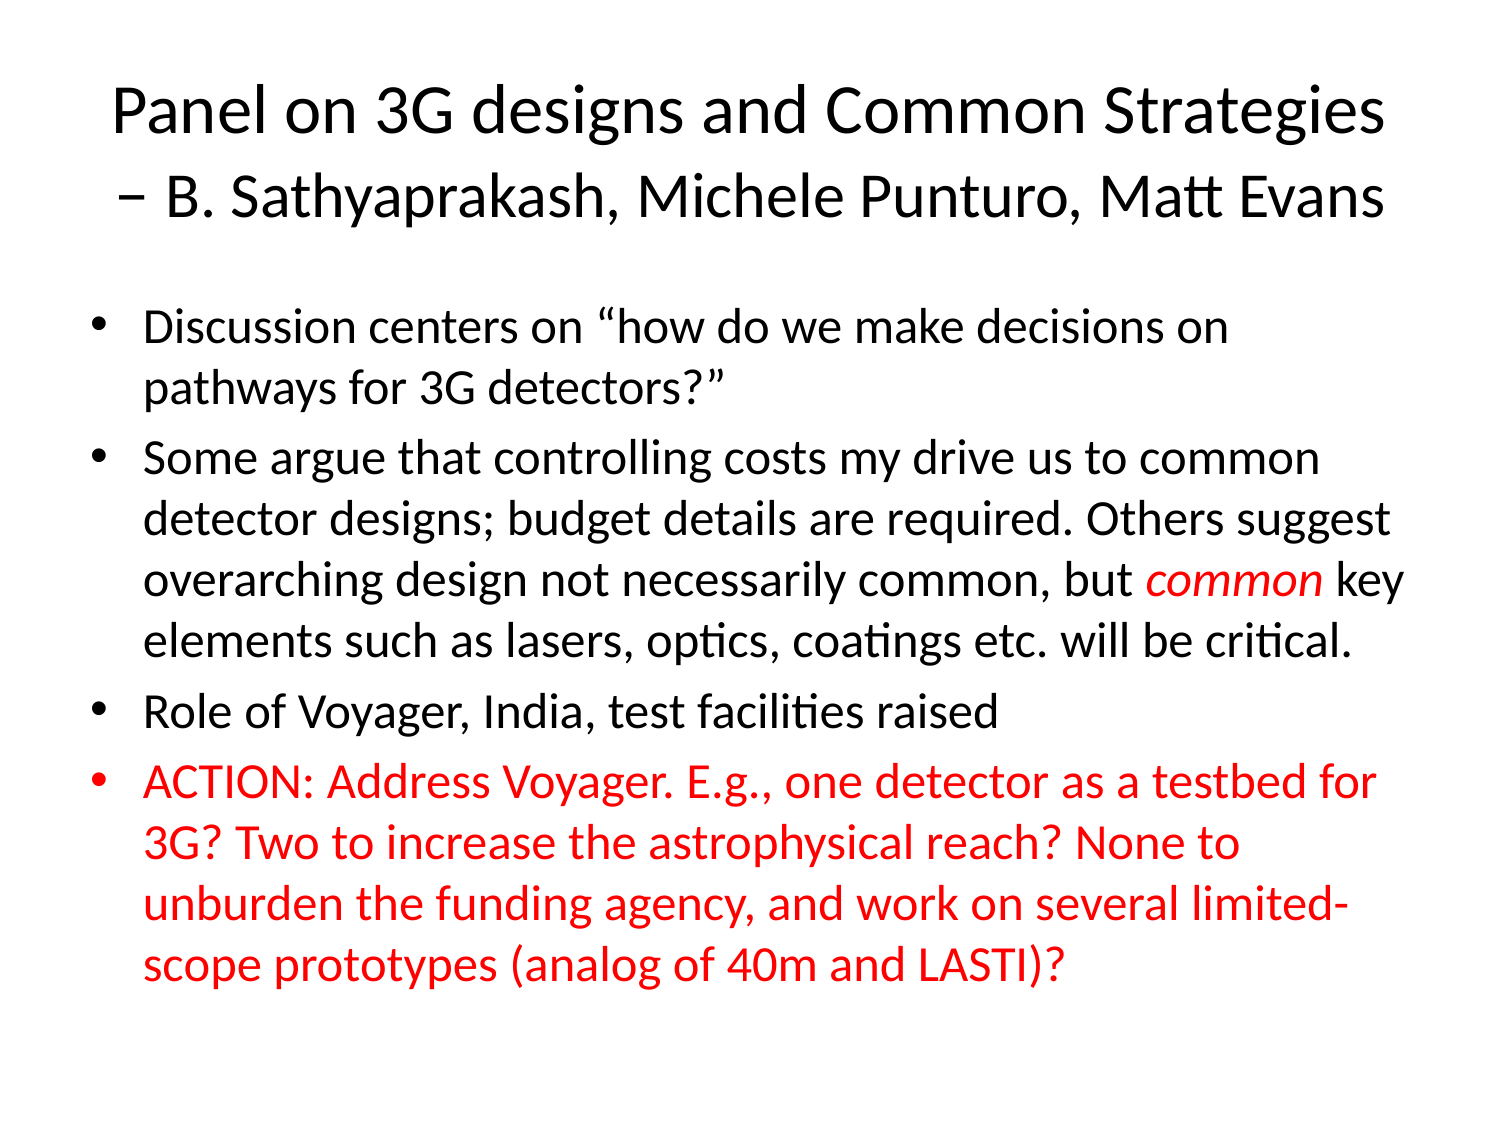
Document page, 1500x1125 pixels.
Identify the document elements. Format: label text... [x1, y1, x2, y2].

title Panel on 3G designs and Common Strategies – B. Sathyaprakash, Michele Punturo, Matt Evans [75, 53, 1425, 242]
list Discussion centers on “how do we make decisions on pathways for 3G detectors?” Some argue that controlling costs my drive us to common detector designs; budget details are required. Others suggest overarching design not necessarily common, but common key elements such as lasers, optics, coatings etc. will be critical. Role of Voyager, India, test facilities raised ACTION: Address Voyager. E.g., one detector as a testbed for 3G? Two to increase the astrophysical reach? None to unburden the funding agency, and work on several limited-scope prototypes (analog of 40m and LASTI)? [75, 285, 1425, 1028]
